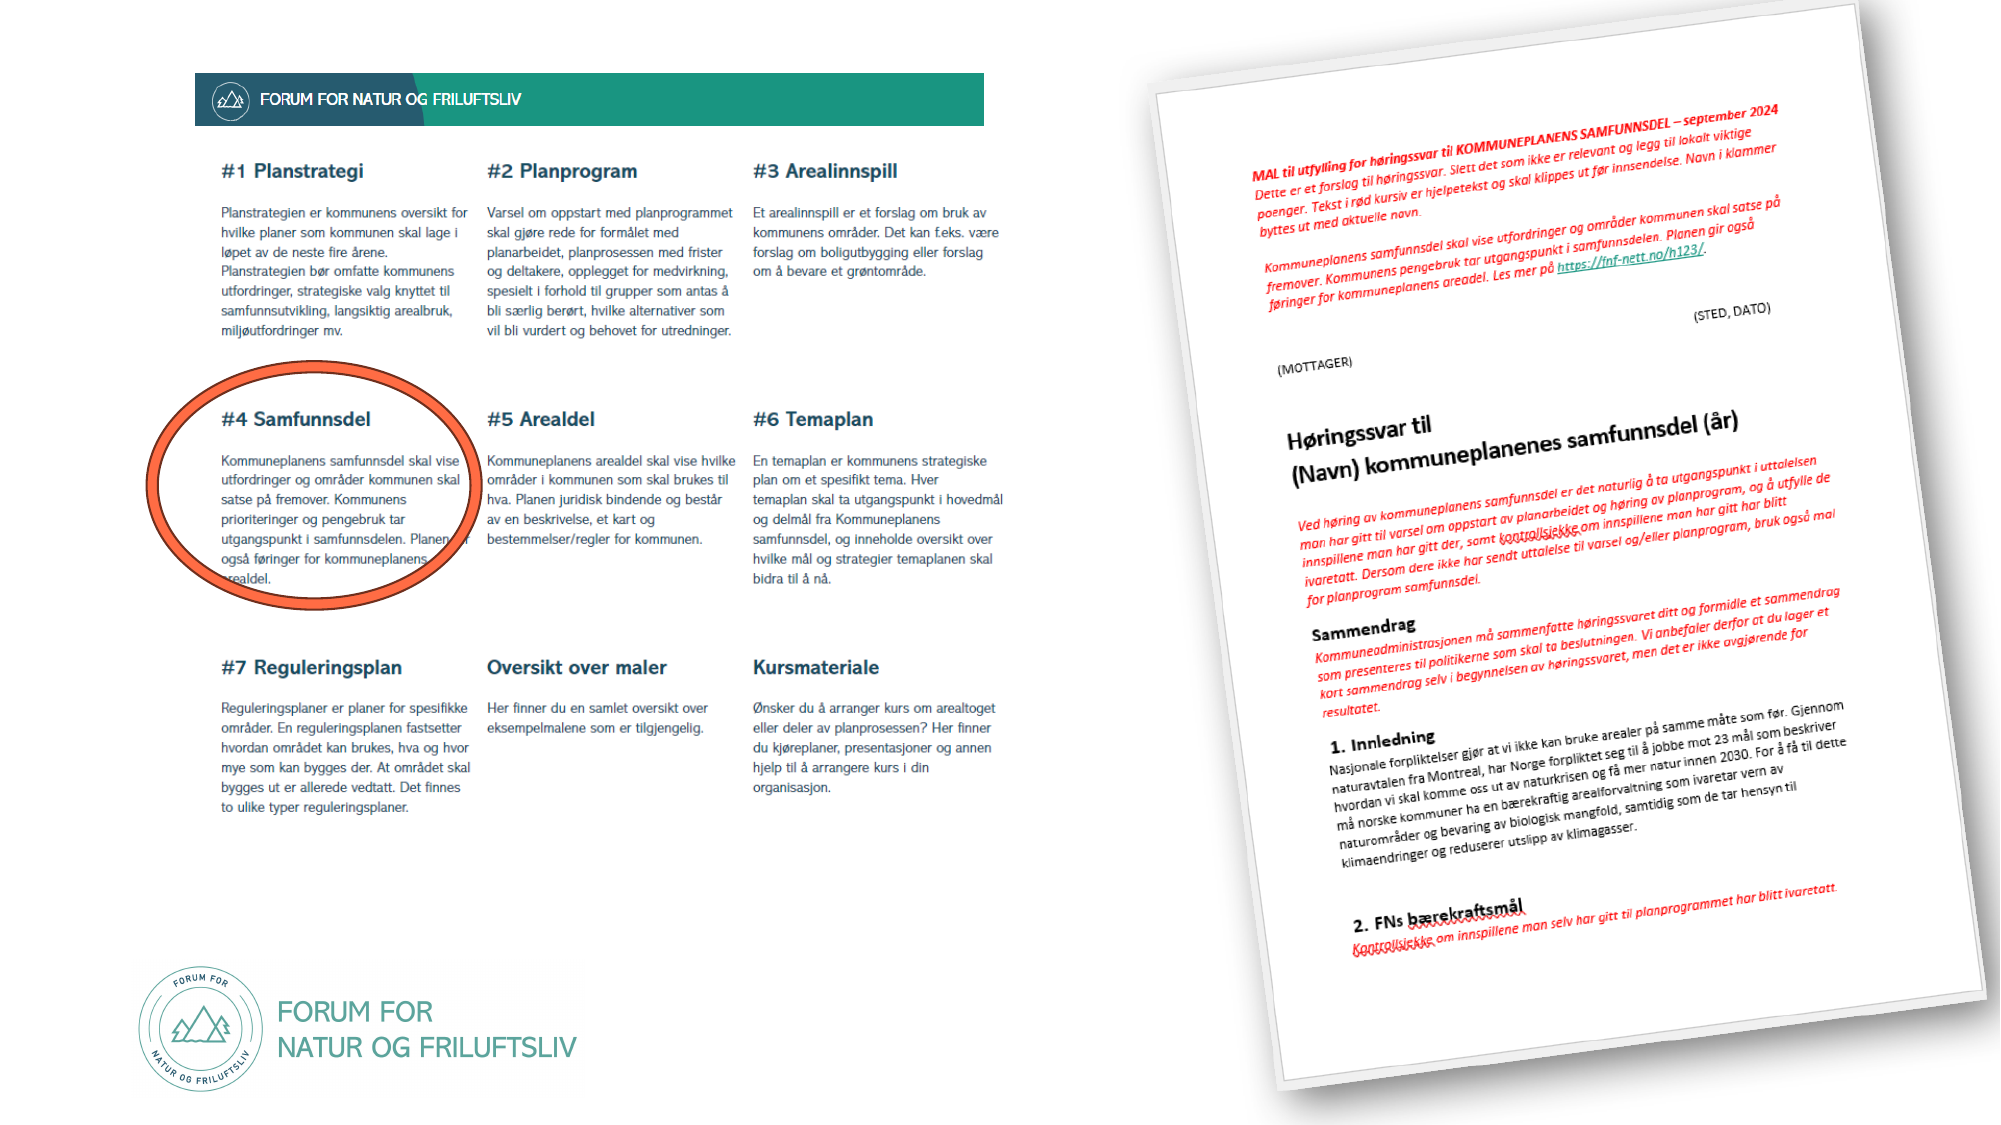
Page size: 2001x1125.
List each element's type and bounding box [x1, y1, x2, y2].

picture [1147, 0, 1986, 1090]
picture [195, 133, 1025, 838]
picture [131, 959, 585, 1098]
text_box [145, 396, 195, 575]
picture [195, 73, 984, 127]
